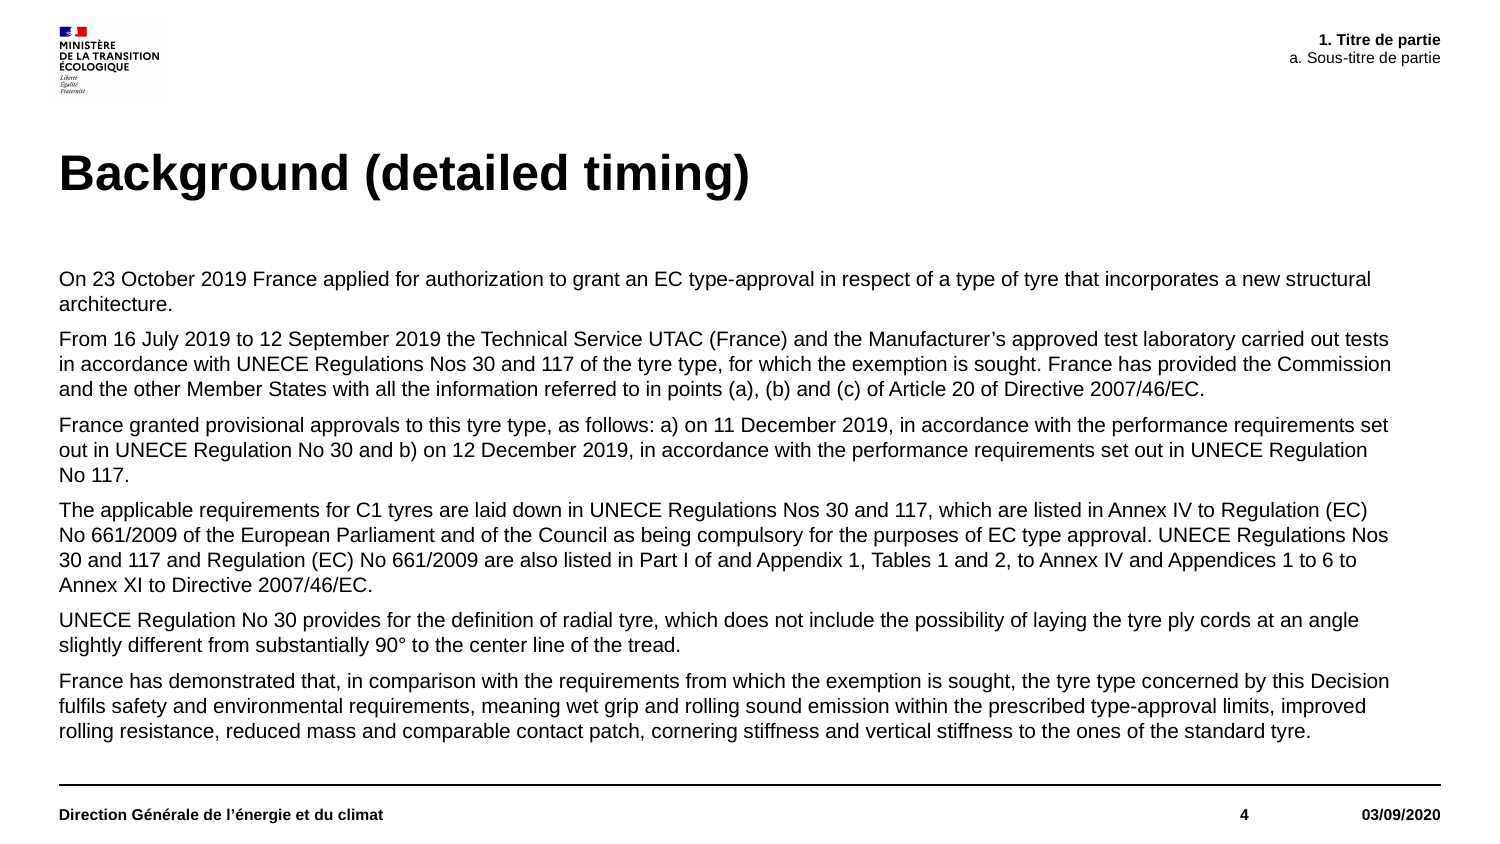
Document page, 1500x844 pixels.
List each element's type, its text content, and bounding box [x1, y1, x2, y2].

slide_number 4 [1027, 784, 1249, 844]
footer Direction Générale de l’énergie et du climat [59, 784, 1027, 844]
list Titre de partie Sous-titre de partie [543, 29, 1441, 89]
title Background (detailed timing) [59, 147, 1441, 266]
picture [50, 17, 170, 103]
list On 23 October 2019 France applied for authorization to grant an EC type-approval in respect of a type of tyre that incorporates a new structural architecture. From 16 July 2019 to 12 September 2019 the Technical Service UTAC (France) and the Manufacturer’s approved test laboratory carried out tests in accordance with UNECE Regulations Nos 30 and 117 of the tyre type, for which the exemption is sought. France has provided the Commission and the other Member States with all the information referred to in points (a), (b) and (c) of Article 20 of Directive 2007/46/EC. France granted provisional approvals to this tyre type, as follows: a) on 11 December 2019, in accordance with the performance requirements set out in UNECE Regulation No 30 and b) on 12 December 2019, in accordance with the performance requirements set out in UNECE Regulation No 117. The applicable requirements for C1 tyres are laid down in UNECE Regulations Nos 30 and 117, which are listed in Annex IV to Regulation (EC) No 661/2009 of the European Parliament and of the Council as being compulsory for the purposes of EC type approval. UNECE Regulations Nos 30 and 117 and Regulation (EC) No 661/2009 are also listed in Part I of and Appendix 1, Tables 1 and 2, to Annex IV and Appendices 1 to 6 to Annex XI to Directive 2007/46/EC. UNECE Regulation No 30 provides for the definition of radial tyre, which does not include the possibility of laying the tyre ply cords at an angle slightly different from substantially 90° to the center line of the tread. France has demonstrated that, in comparison with the requirements from which the exemption is sought, the tyre type concerned by this Decision fulfils safety and environmental requirements, meaning wet grip and rolling sound emission within the prescribed type-approval limits, improved rolling resistance, reduced mass and comparable contact patch, cornering stiffness and vertical stiffness to the ones of the standard tyre. [59, 265, 1400, 724]
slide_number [1249, 784, 1441, 844]
